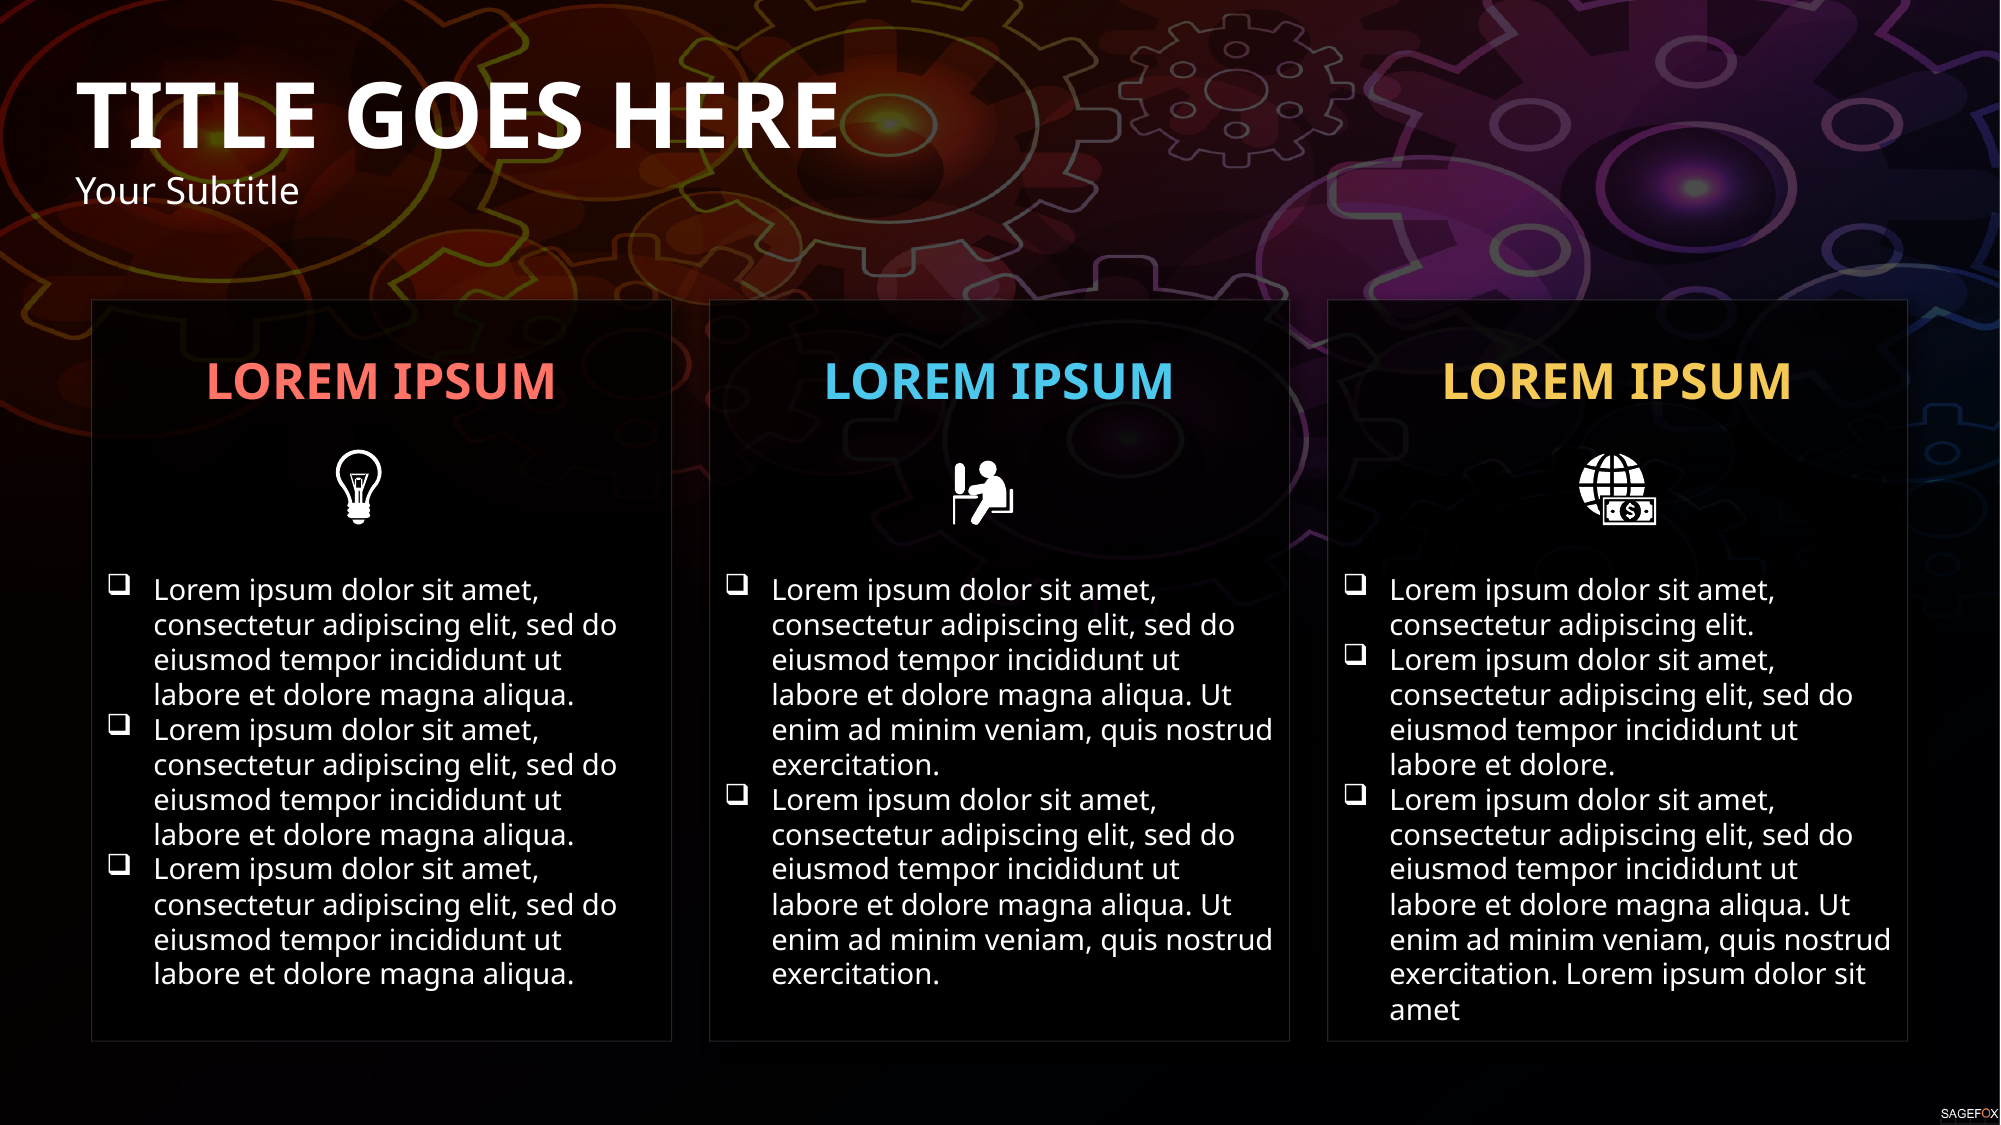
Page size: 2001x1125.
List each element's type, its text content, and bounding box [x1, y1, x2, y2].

text_box [709, 299, 1291, 1042]
text_box [1327, 299, 1909, 1042]
text_box LOREM IPSUM [709, 342, 1290, 417]
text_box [1579, 453, 1657, 526]
text_box LOREM IPSUM [91, 342, 672, 417]
text_box Lorem ipsum dolor sit amet, consectetur adipiscing elit, sed do eiusmod tempor incididunt ut labore et dolore magna aliqua. Lorem ipsum dolor sit amet, consectetur adipiscing elit, sed do eiusmod tempor incididunt ut labore et dolore magna aliqua. Lorem ipsum dolor sit amet, consectetur adipiscing elit, sed do eiusmod tempor incididunt ut labore et dolore magna aliqua. [91, 538, 672, 999]
text_box Lorem ipsum dolor sit amet, consectetur adipiscing elit. Lorem ipsum dolor sit amet, consectetur adipiscing elit, sed do eiusmod tempor incididunt ut labore et dolore. Lorem ipsum dolor sit amet, consectetur adipiscing elit, sed do eiusmod tempor incididunt ut labore et dolore magna aliqua. Ut enim ad minim veniam, quis nostrud exercitation. Lorem ipsum dolor sit amet [1327, 538, 1908, 1034]
text_box [91, 299, 673, 1042]
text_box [335, 449, 382, 525]
text_box TITLE GOES HERE Your Subtitle [60, 49, 1036, 220]
text_box LOREM IPSUM [1327, 342, 1908, 417]
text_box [952, 460, 1013, 525]
picture [0, 0, 2001, 1125]
text_box Lorem ipsum dolor sit amet, consectetur adipiscing elit, sed do eiusmod tempor incididunt ut labore et dolore magna aliqua. Ut enim ad minim veniam, quis nostrud exercitation. Lorem ipsum dolor sit amet, consectetur adipiscing elit, sed do eiusmod tempor incididunt ut labore et dolore magna aliqua. Ut enim ad minim veniam, quis nostrud exercitation. [709, 538, 1290, 999]
